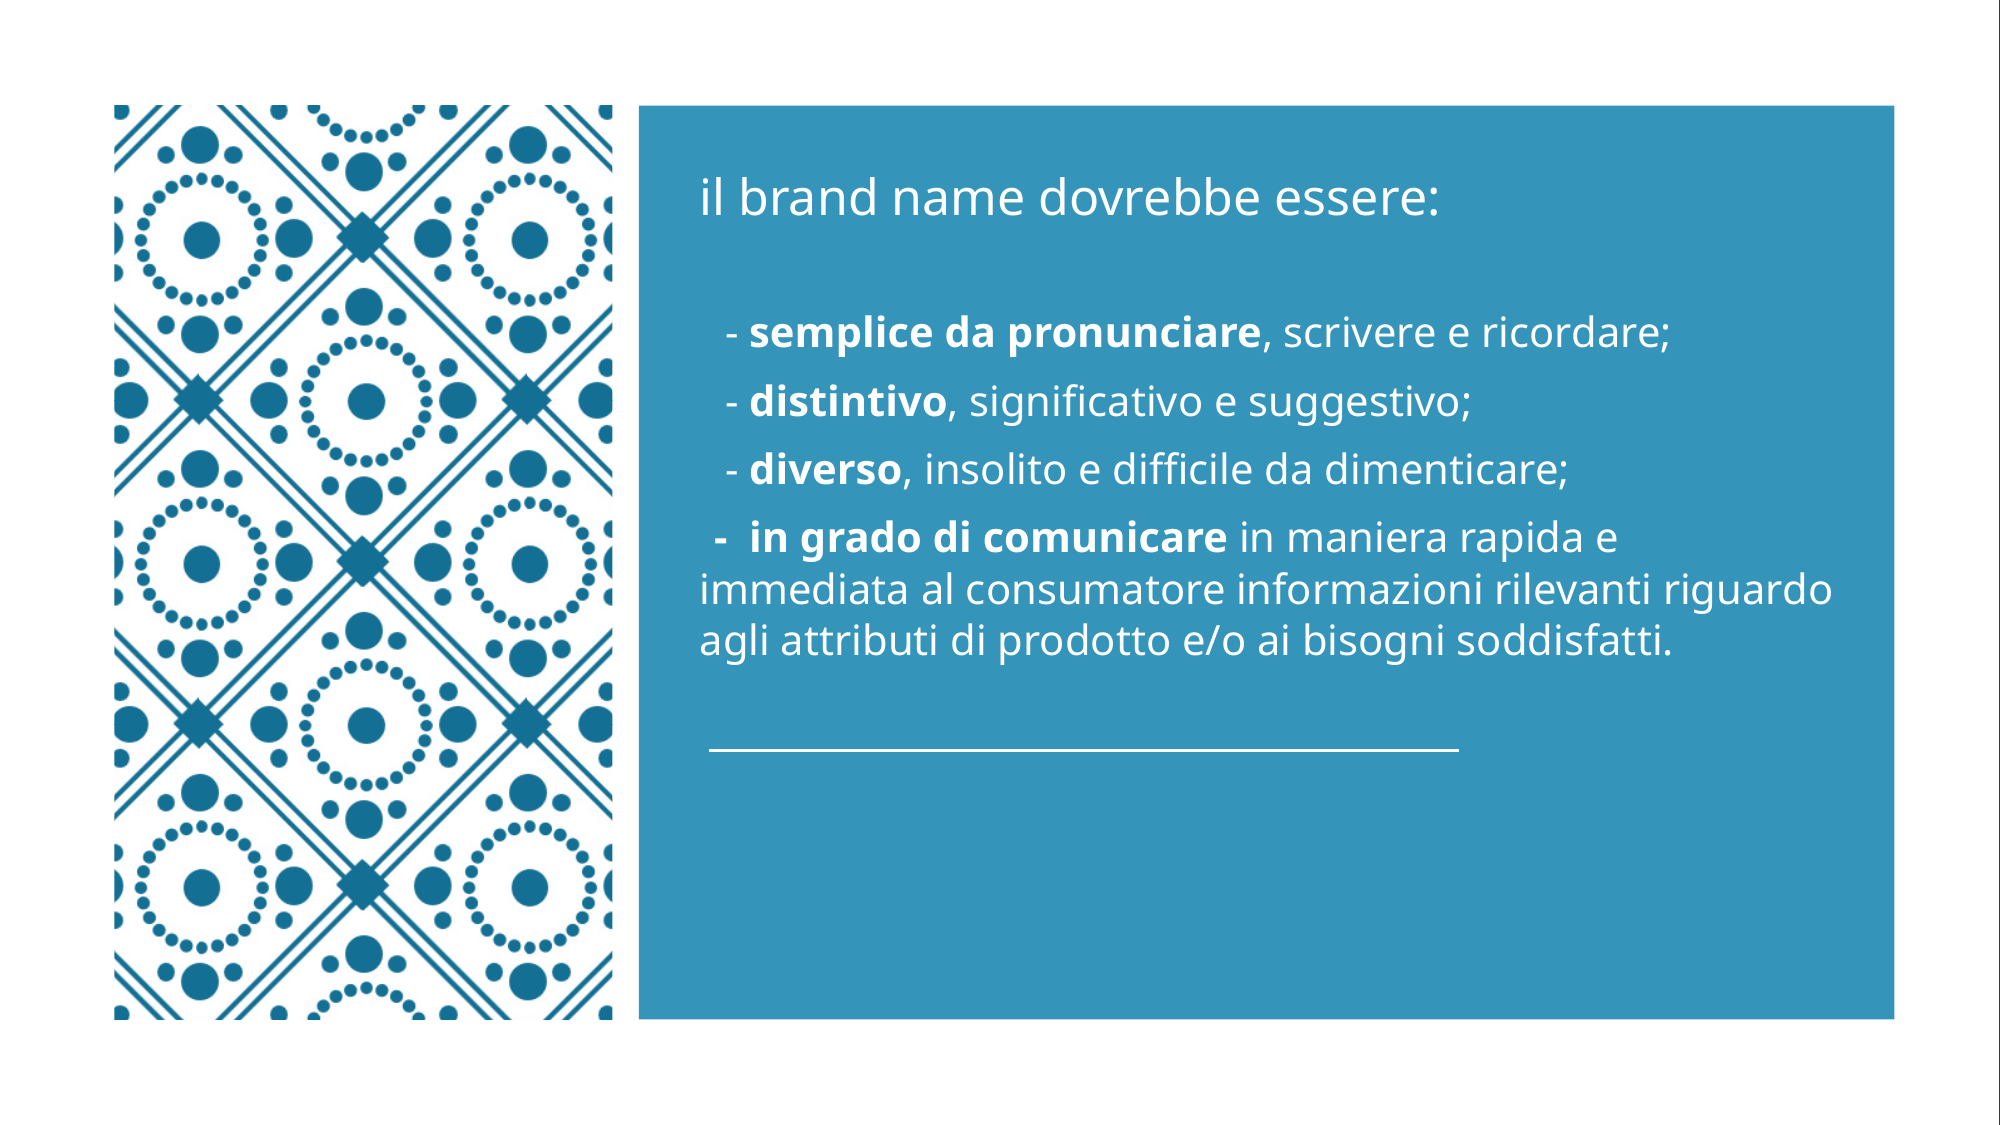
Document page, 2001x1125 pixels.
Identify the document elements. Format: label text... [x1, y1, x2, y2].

text_box [113, 104, 614, 1021]
text_box [638, 104, 1896, 1021]
text_box [0, 0, 2000, 1125]
text_box il brand name dovrebbe essere: ﻿ - semplice da pronunciare, scrivere e ricordare; ﻿ - distintivo, significativo e suggestivo; ﻿ - diverso, insolito e difficile da dimenticare; ﻿- in grado di comunicare in maniera rapida e immediata al consumatore informazioni rilevanti riguardo agli attributi di prodotto e/o ai bisogni soddisfatti. [692, 158, 1842, 725]
